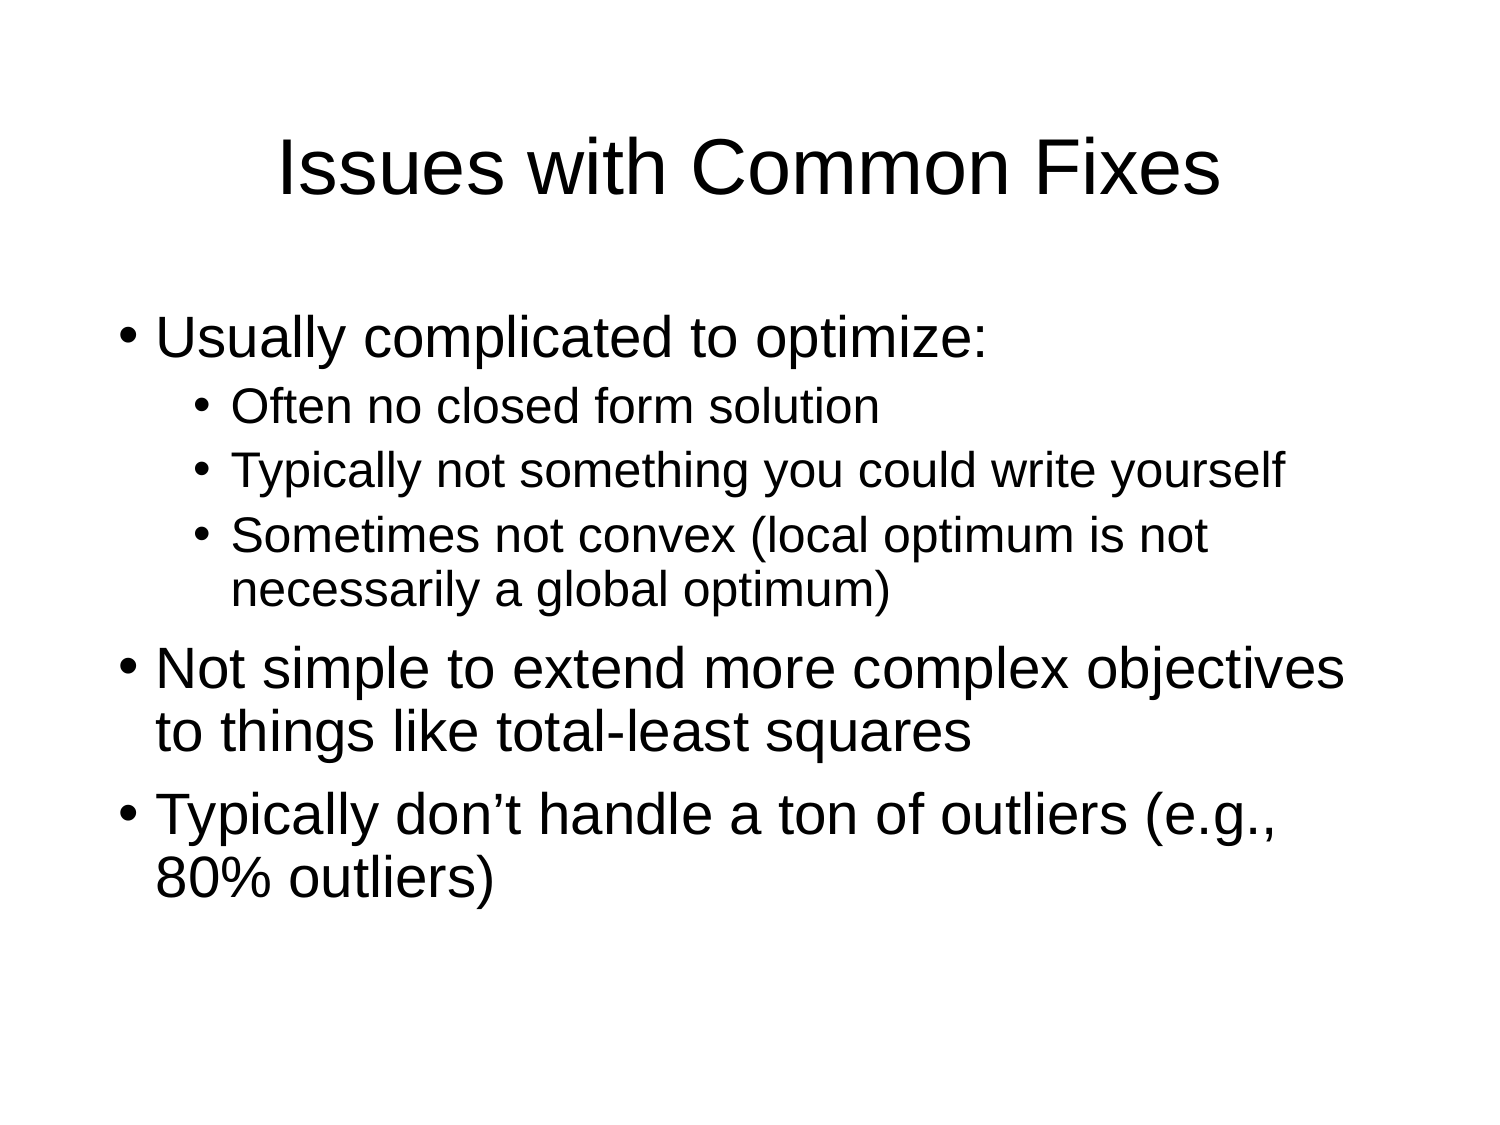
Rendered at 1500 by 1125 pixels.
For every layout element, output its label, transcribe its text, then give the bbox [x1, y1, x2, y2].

list Usually complicated to optimize: Often no closed form solution Typically not something you could write yourself Sometimes not convex (local optimum is not necessarily a global optimum) Not simple to extend more complex objectives to things like total-least squares Typically don’t handle a ton of outliers (e.g., 80% outliers) [103, 299, 1397, 1014]
title Issues with Common Fixes [103, 59, 1397, 278]
